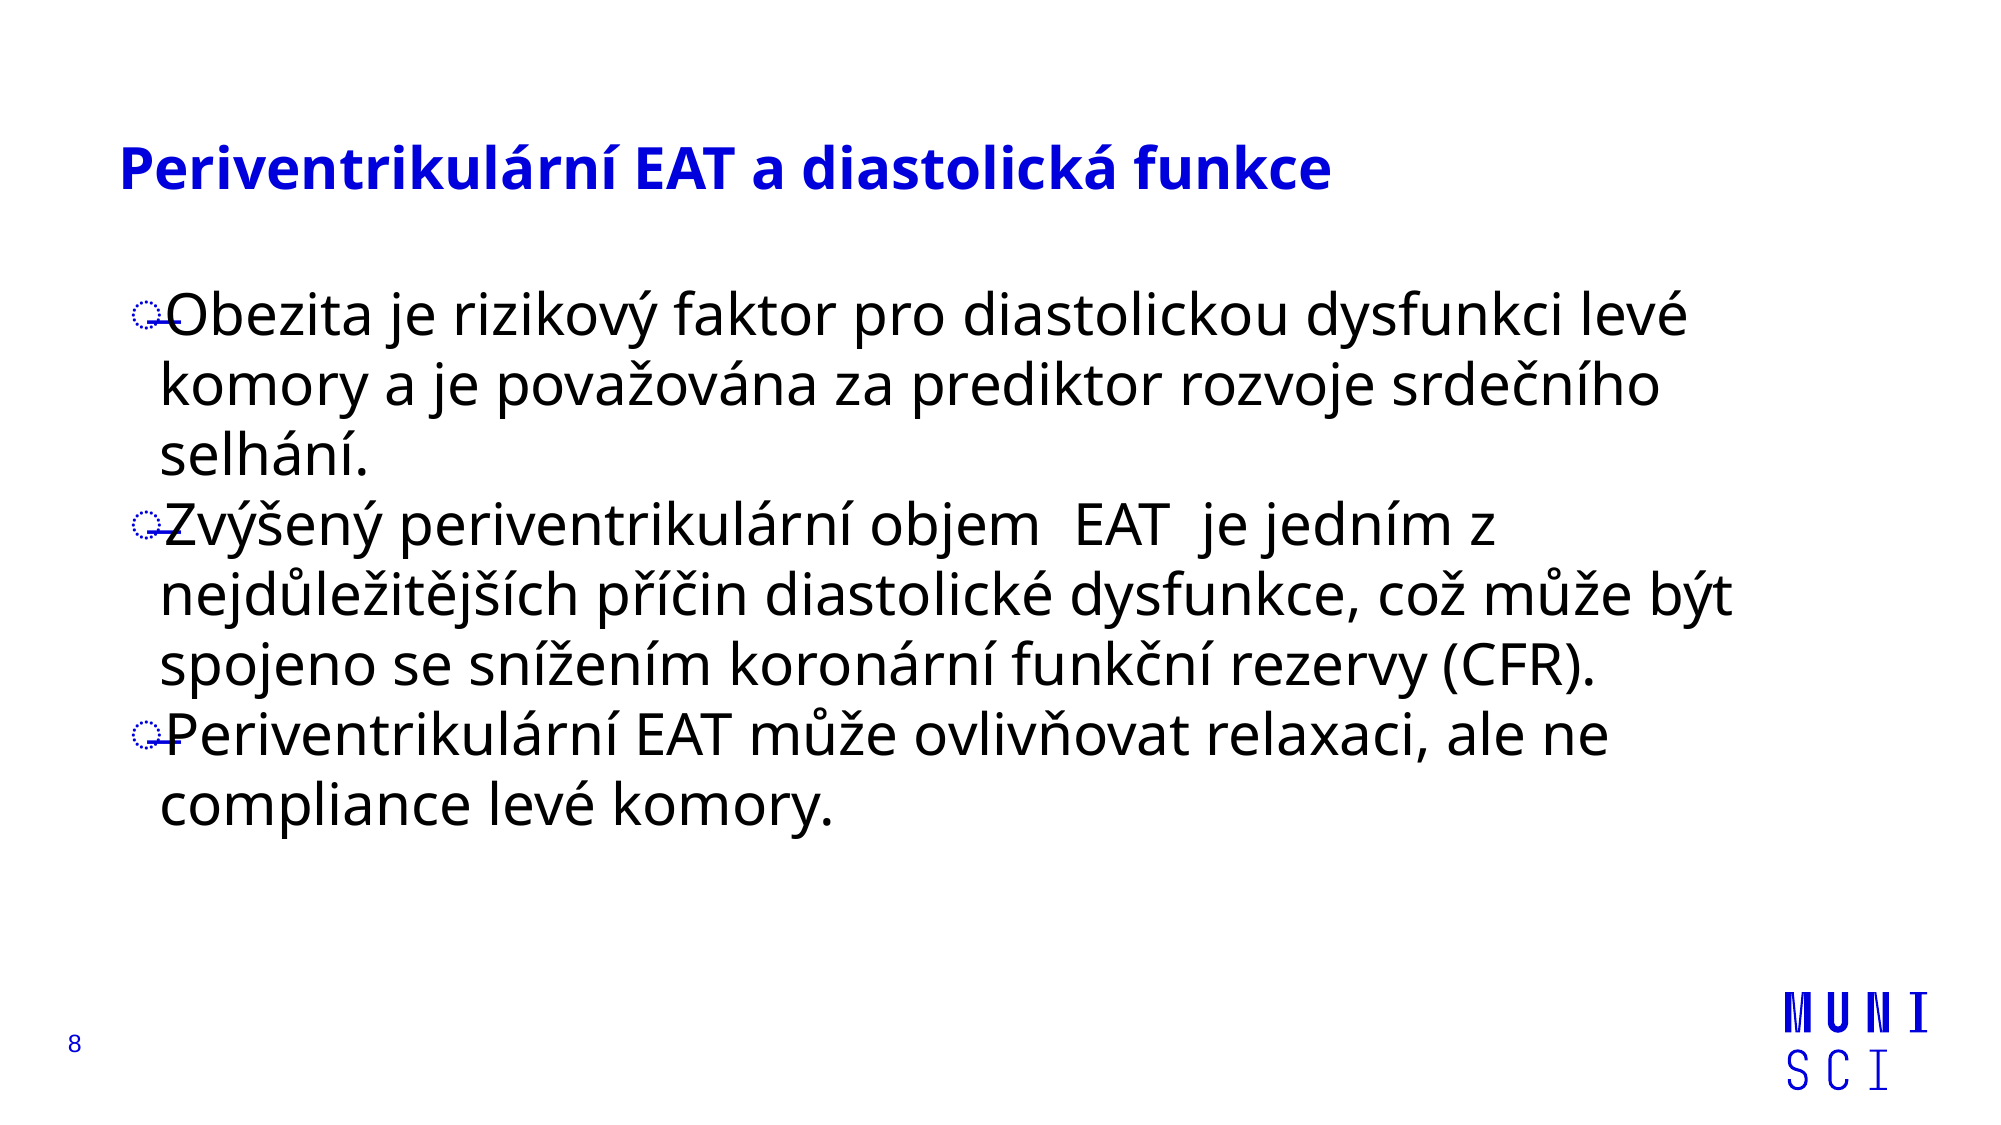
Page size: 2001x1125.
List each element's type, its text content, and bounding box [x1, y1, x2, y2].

title Periventrikulární EAT a diastolická funkce [118, 118, 1883, 193]
slide_number 8 [67, 1021, 110, 1063]
list Obezita je rizikový faktor pro diastolickou dysfunkci levé komory a je považována za prediktor rozvoje srdečního selhání. Zvýšený periventrikulární objem EAT je jedním z nejdůležitějších příčin diastolické dysfunkce, což může být spojeno se snížením koronární funkční rezervy (CFR). Periventrikulární EAT může ovlivňovat relaxaci, ale ne compliance levé komory. [118, 277, 1883, 957]
